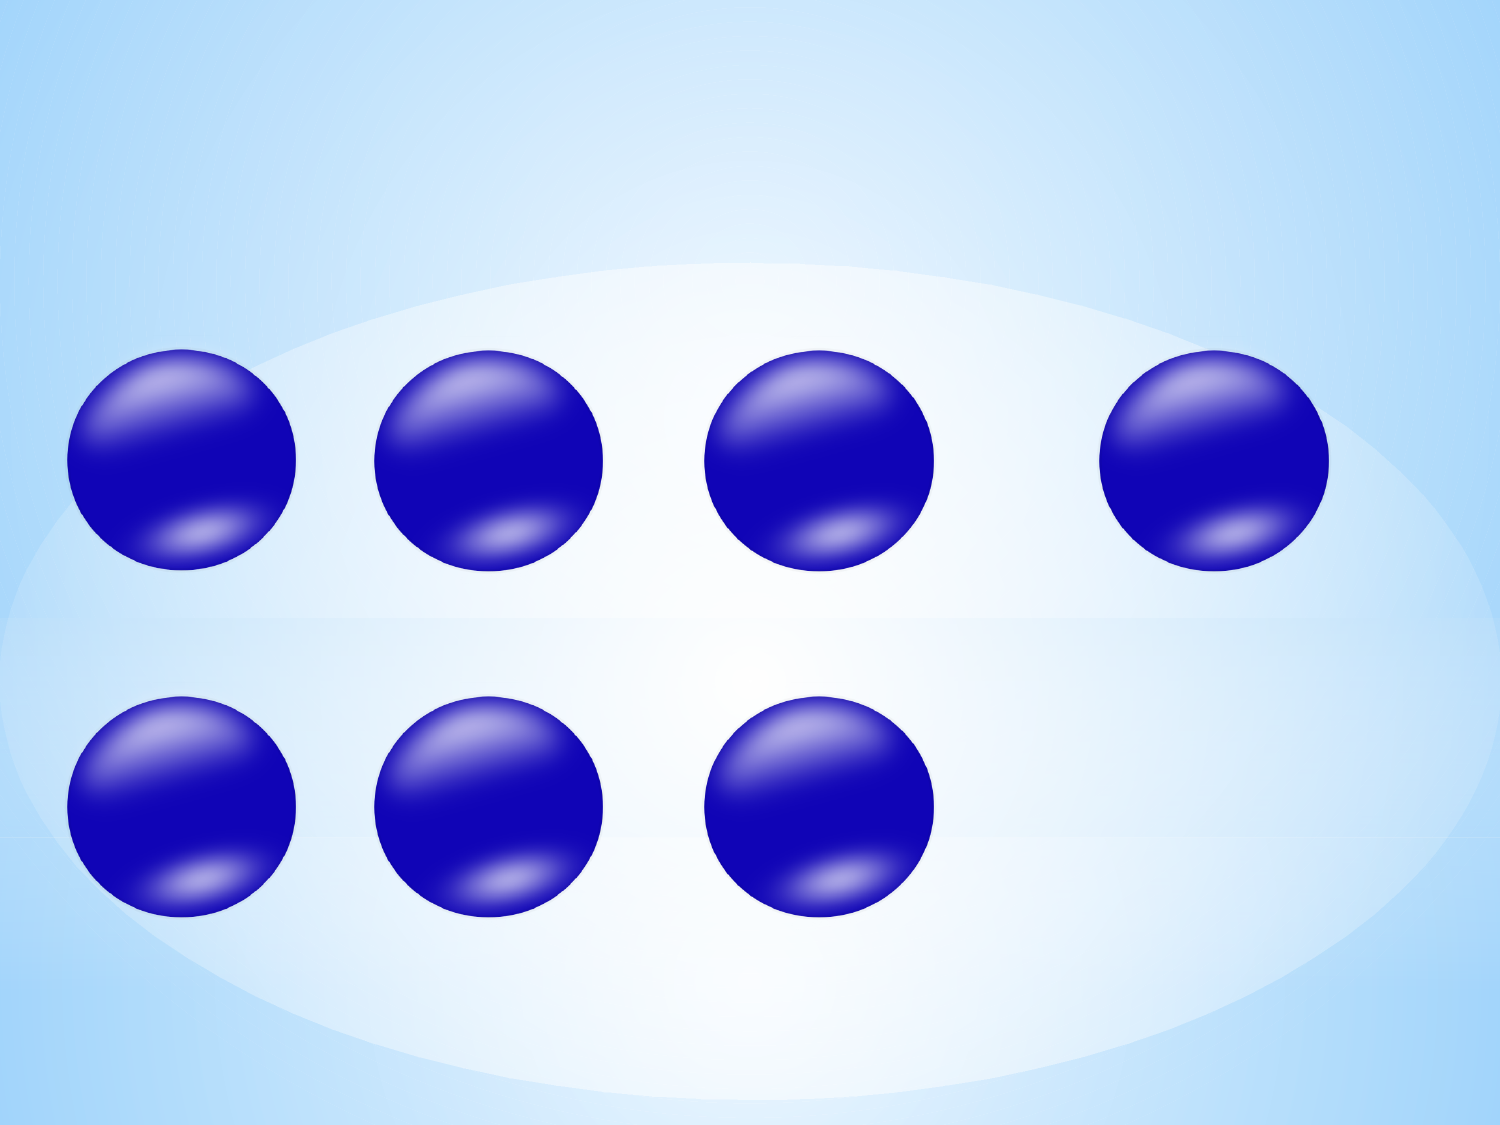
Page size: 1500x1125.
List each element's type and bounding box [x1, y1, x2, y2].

picture [690, 672, 951, 933]
picture [52, 672, 314, 933]
picture [1085, 325, 1346, 587]
picture [52, 325, 314, 586]
picture [359, 325, 621, 587]
picture [359, 672, 621, 933]
picture [690, 325, 951, 587]
